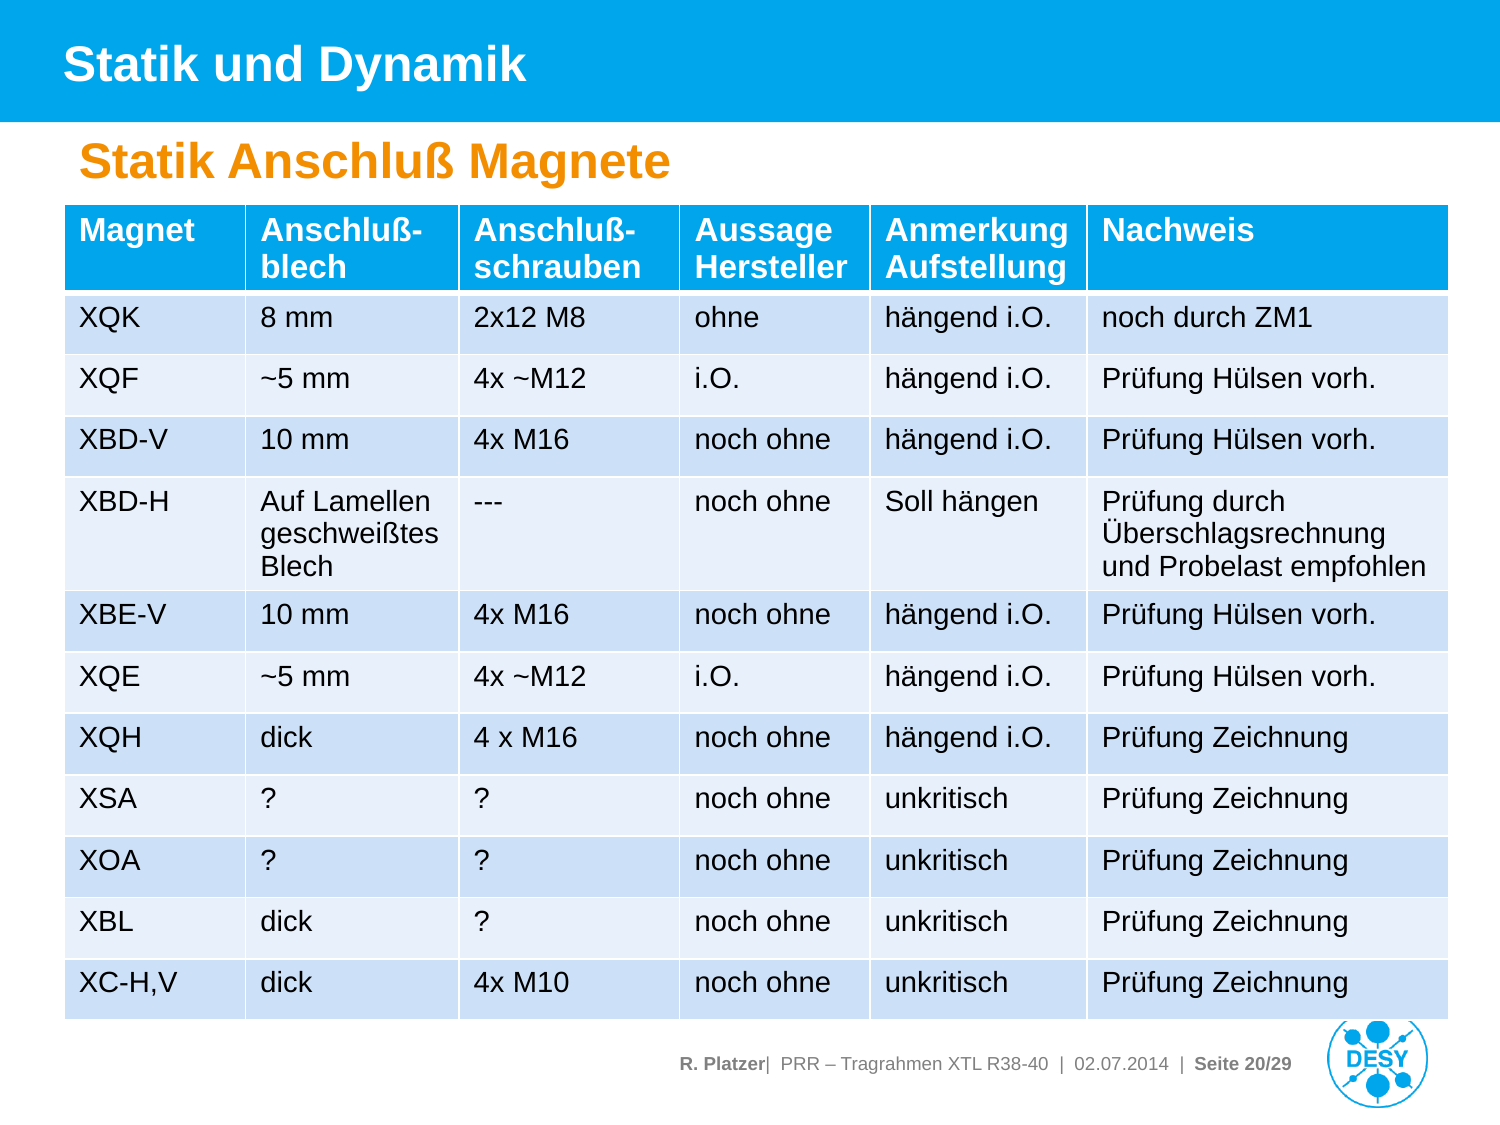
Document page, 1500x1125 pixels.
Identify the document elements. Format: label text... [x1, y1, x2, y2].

table_cell ~5 mm [246, 653, 458, 712]
table_cell noch ohne [680, 776, 869, 835]
picture [1413, 1021, 1428, 1046]
table_cell 4x ~M12 [460, 653, 679, 712]
table_cell noch durch ZM1 [1088, 296, 1448, 354]
picture [1391, 1071, 1428, 1108]
table_cell noch ohne [680, 417, 869, 476]
table_cell Auf Lamellen geschweißtes Blech [246, 478, 458, 590]
table_cell Prüfung Zeichnung [1088, 960, 1448, 1019]
picture [1330, 1021, 1426, 1106]
table_cell noch ohne [680, 478, 869, 590]
picture [1327, 1021, 1342, 1049]
table_header Anschluß-blech [246, 205, 458, 290]
table_cell Prüfung Zeichnung [1088, 898, 1448, 958]
table_cell unkritisch [871, 776, 1086, 835]
table_cell noch ohne [680, 837, 869, 897]
table_cell Prüfung Hülsen vorh. [1088, 417, 1448, 476]
table_header Magnet [65, 205, 245, 290]
table_cell 4x M16 [460, 417, 679, 476]
table_cell unkritisch [871, 960, 1086, 1019]
table_cell Soll hängen [871, 478, 1086, 590]
table_cell Prüfung Zeichnung [1088, 837, 1448, 897]
table_cell ? [460, 837, 679, 897]
picture [1327, 1068, 1365, 1108]
table_cell hängend i.O. [871, 417, 1086, 476]
table_cell Prüfung durch Überschlagsrechnung und Probelast empfohlen [1088, 478, 1448, 590]
table_cell 10 mm [246, 417, 458, 476]
table_cell unkritisch [871, 837, 1086, 897]
table_cell dick [246, 960, 458, 1019]
table_cell i.O. [680, 653, 869, 712]
table_cell XQH [65, 714, 245, 774]
table_cell XBE-V [65, 591, 245, 651]
table_cell --- [460, 478, 679, 590]
table_cell hängend i.O. [871, 591, 1086, 651]
table_header Nachweis [1088, 205, 1448, 290]
table_cell Prüfung Hülsen vorh. [1088, 355, 1448, 415]
table_cell ? [246, 837, 458, 897]
table_cell 4 x M16 [460, 714, 679, 774]
table_cell 8 mm [246, 296, 458, 354]
table_cell ohne [680, 296, 869, 354]
table_cell XBL [65, 898, 245, 958]
table_cell XQK [65, 296, 245, 354]
table_cell ? [460, 898, 679, 958]
table_cell 4x ~M12 [460, 355, 679, 415]
table_cell 2x12 M8 [460, 296, 679, 354]
text_box Statik Anschluß Magnete [63, 120, 1462, 201]
table_header Anschluß-schrauben [460, 205, 679, 290]
table_cell hängend i.O. [871, 296, 1086, 354]
table_cell XQF [65, 355, 245, 415]
table_cell noch ohne [680, 714, 869, 774]
table_header Anmerkung Aufstellung [871, 205, 1086, 290]
table_cell unkritisch [871, 898, 1086, 958]
table_cell Prüfung Hülsen vorh. [1088, 653, 1448, 712]
table_cell Prüfung Zeichnung [1088, 714, 1448, 774]
table_cell dick [246, 714, 458, 774]
table_cell hängend i.O. [871, 653, 1086, 712]
table_cell 4x M10 [460, 960, 679, 1019]
table_cell 10 mm [246, 591, 458, 651]
table_cell dick [246, 898, 458, 958]
table_cell ? [460, 776, 679, 835]
table_cell XSA [65, 776, 245, 835]
table_cell i.O. [680, 355, 869, 415]
table_cell XOA [65, 837, 245, 897]
table_cell XBD-V [65, 417, 245, 476]
table_header Aussage Hersteller [680, 205, 869, 290]
table_cell XQE [65, 653, 245, 712]
table_cell hängend i.O. [871, 355, 1086, 415]
table_cell Prüfung Hülsen vorh. [1088, 591, 1448, 651]
title Statik und Dynamik [47, 16, 1446, 107]
table_cell hängend i.O. [871, 714, 1086, 774]
table_cell XC-H,V [65, 960, 245, 1019]
table_cell 4x M16 [460, 591, 679, 651]
table_cell noch ohne [680, 591, 869, 651]
table_cell Prüfung Zeichnung [1088, 776, 1448, 835]
table_cell ? [246, 776, 458, 835]
table_cell noch ohne [680, 960, 869, 1019]
table_cell ~5 mm [246, 355, 458, 415]
table_cell noch ohne [680, 898, 869, 958]
table_cell XBD-H [65, 478, 245, 590]
